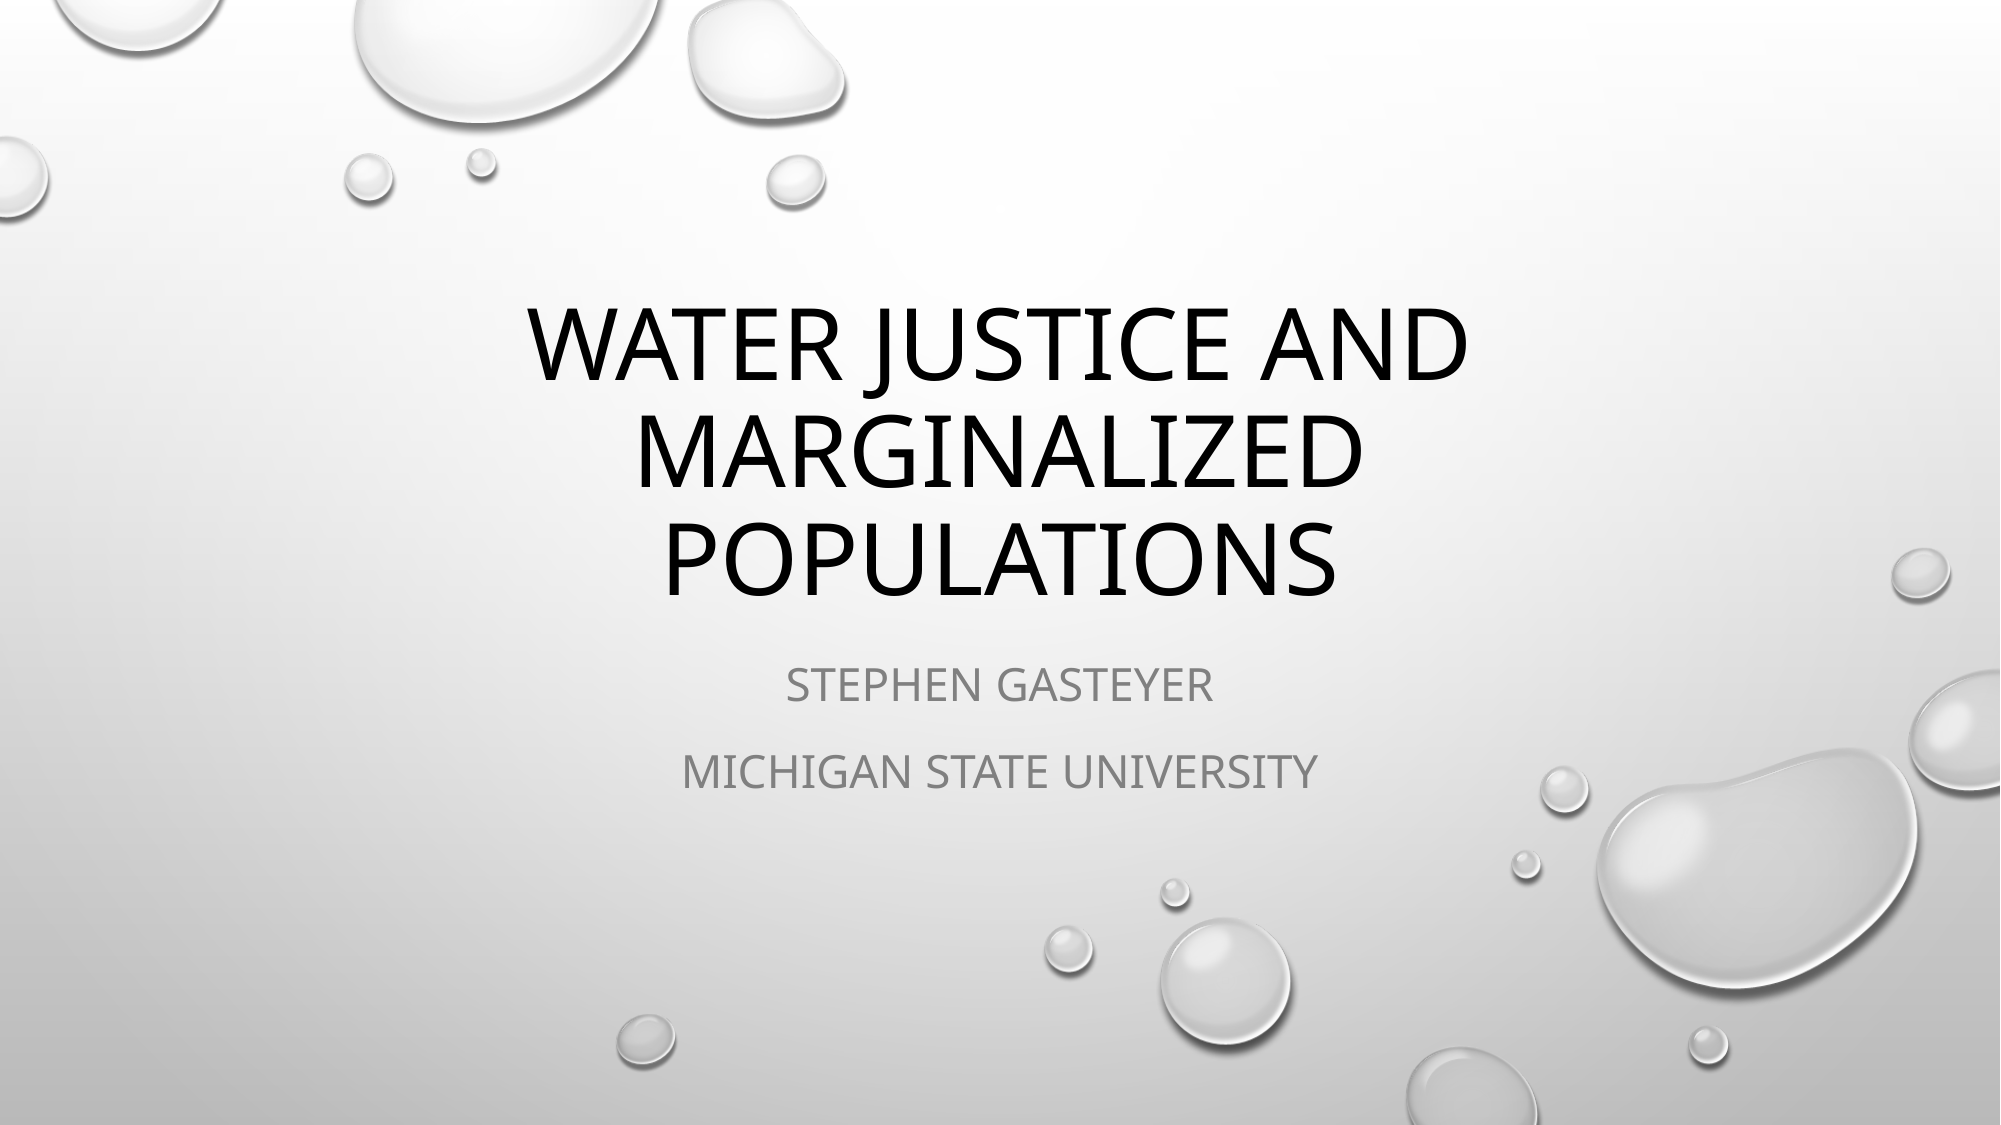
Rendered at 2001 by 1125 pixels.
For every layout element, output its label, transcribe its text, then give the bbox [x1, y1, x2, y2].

subtitle Stephen Gasteyer Michigan State University [287, 637, 1713, 863]
picture [0, 0, 2000, 1125]
title Water Justice and Marginalized Populations [287, 213, 1713, 625]
